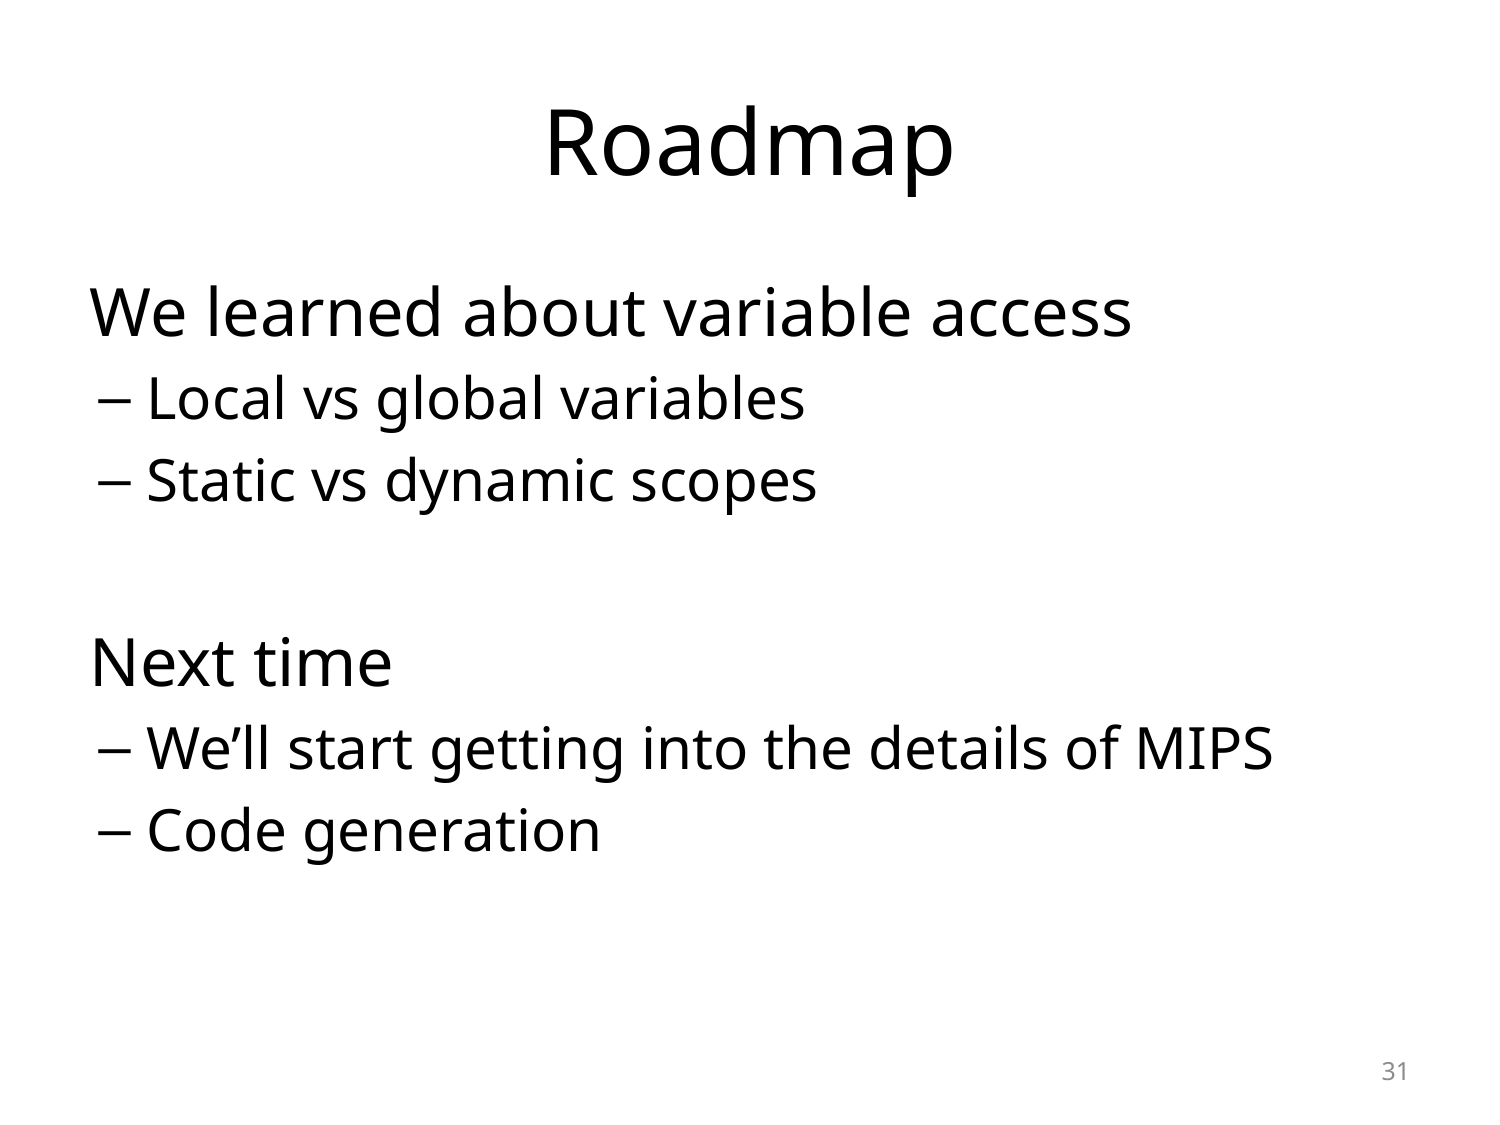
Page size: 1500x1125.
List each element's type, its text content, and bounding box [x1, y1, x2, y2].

title Roadmap [75, 45, 1425, 233]
list We learned about variable access Local vs global variables Static vs dynamic scopes Next time We’ll start getting into the details of MIPS Code generation [75, 262, 1425, 1005]
slide_number 31 [1074, 1042, 1425, 1103]
